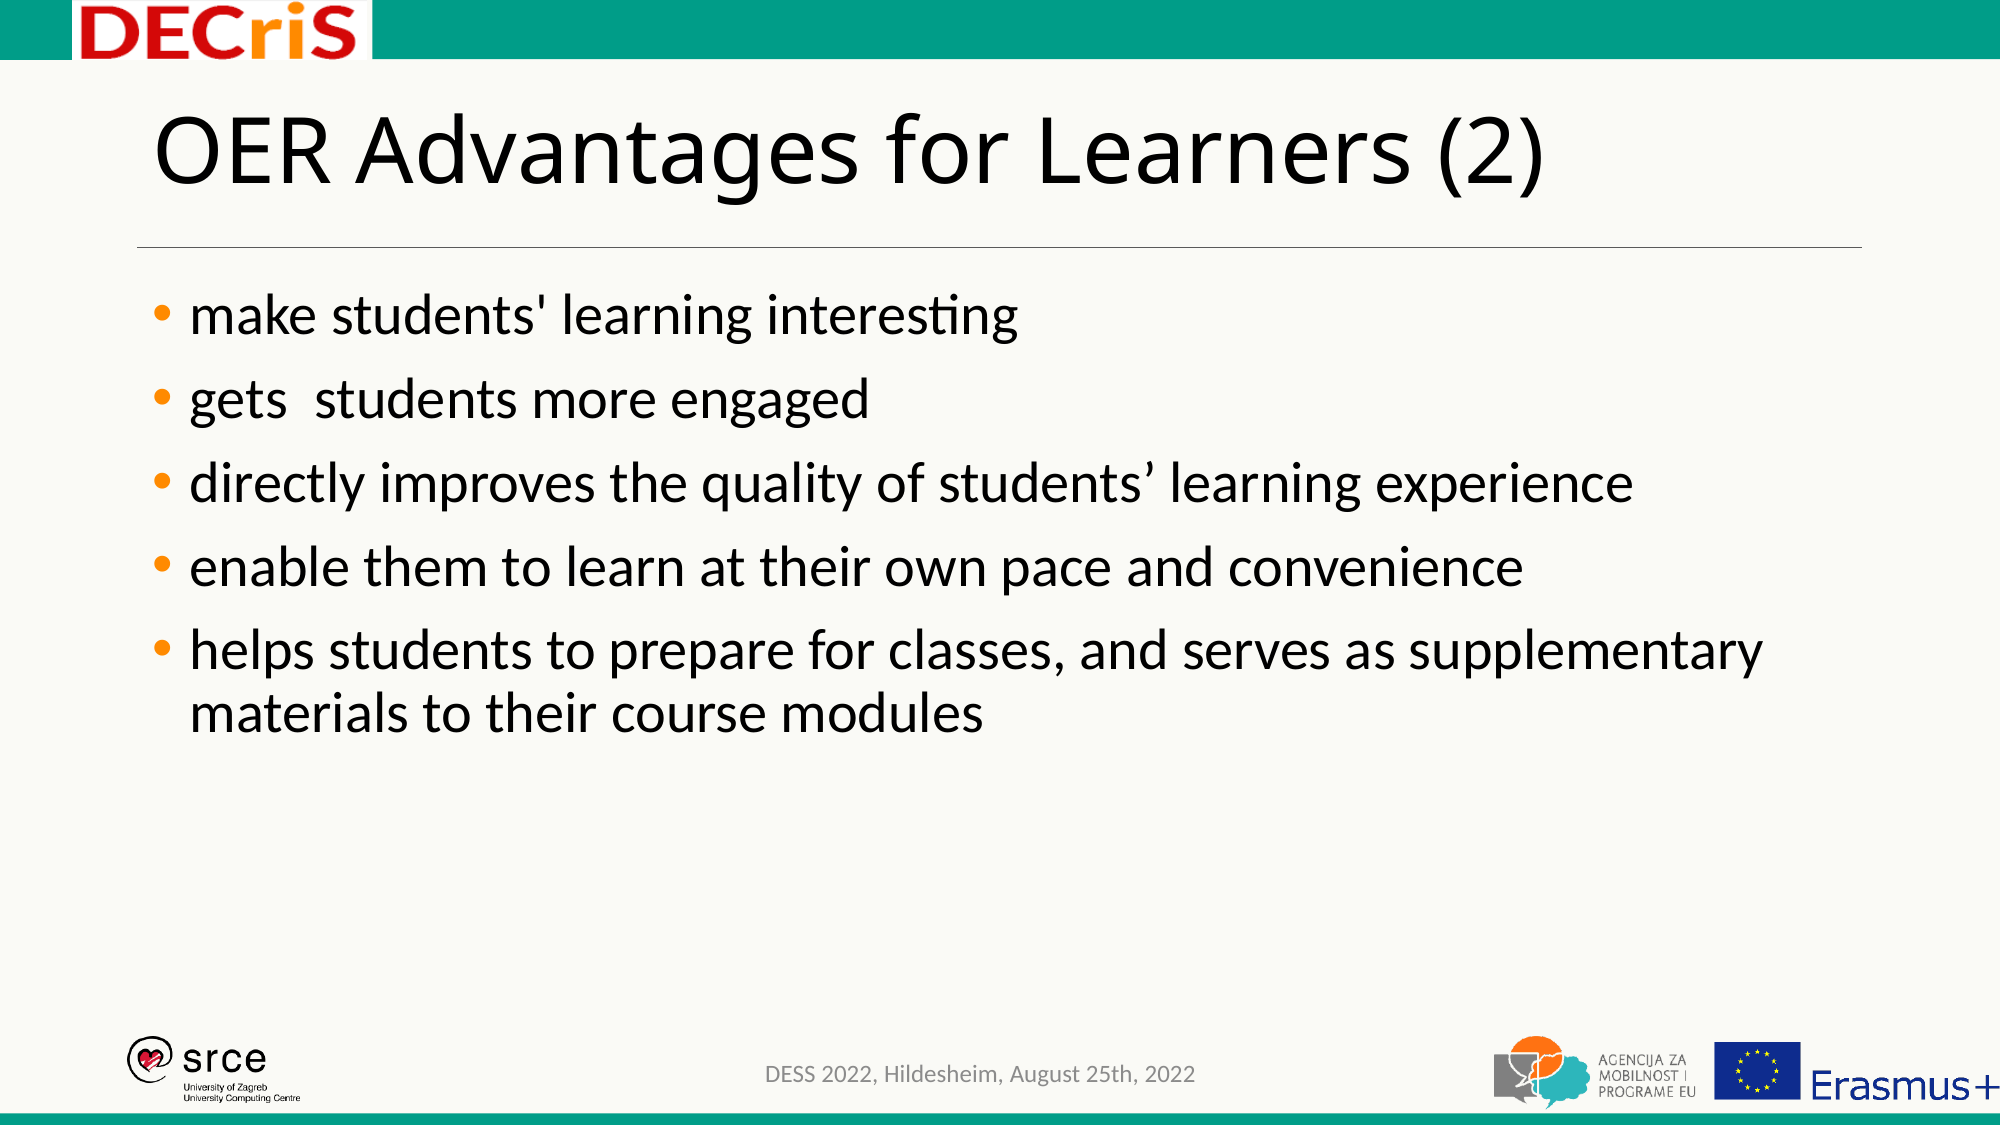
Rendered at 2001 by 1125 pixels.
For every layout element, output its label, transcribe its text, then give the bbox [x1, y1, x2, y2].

picture [1476, 1030, 2001, 1114]
footer DESS 2022, Hildesheim, August 25th, 2022 [494, 1042, 1468, 1103]
picture [127, 1036, 300, 1103]
title OER Advantages for Learners (2) [137, 59, 1863, 248]
list make students' learning interesting gets students more engaged directly improves the quality of students’ learning experience enable them to learn at their own pace and convenience helps students to prepare for classes, and serves as supplementary materials to their course modules [137, 277, 1863, 1014]
picture [72, 0, 367, 60]
